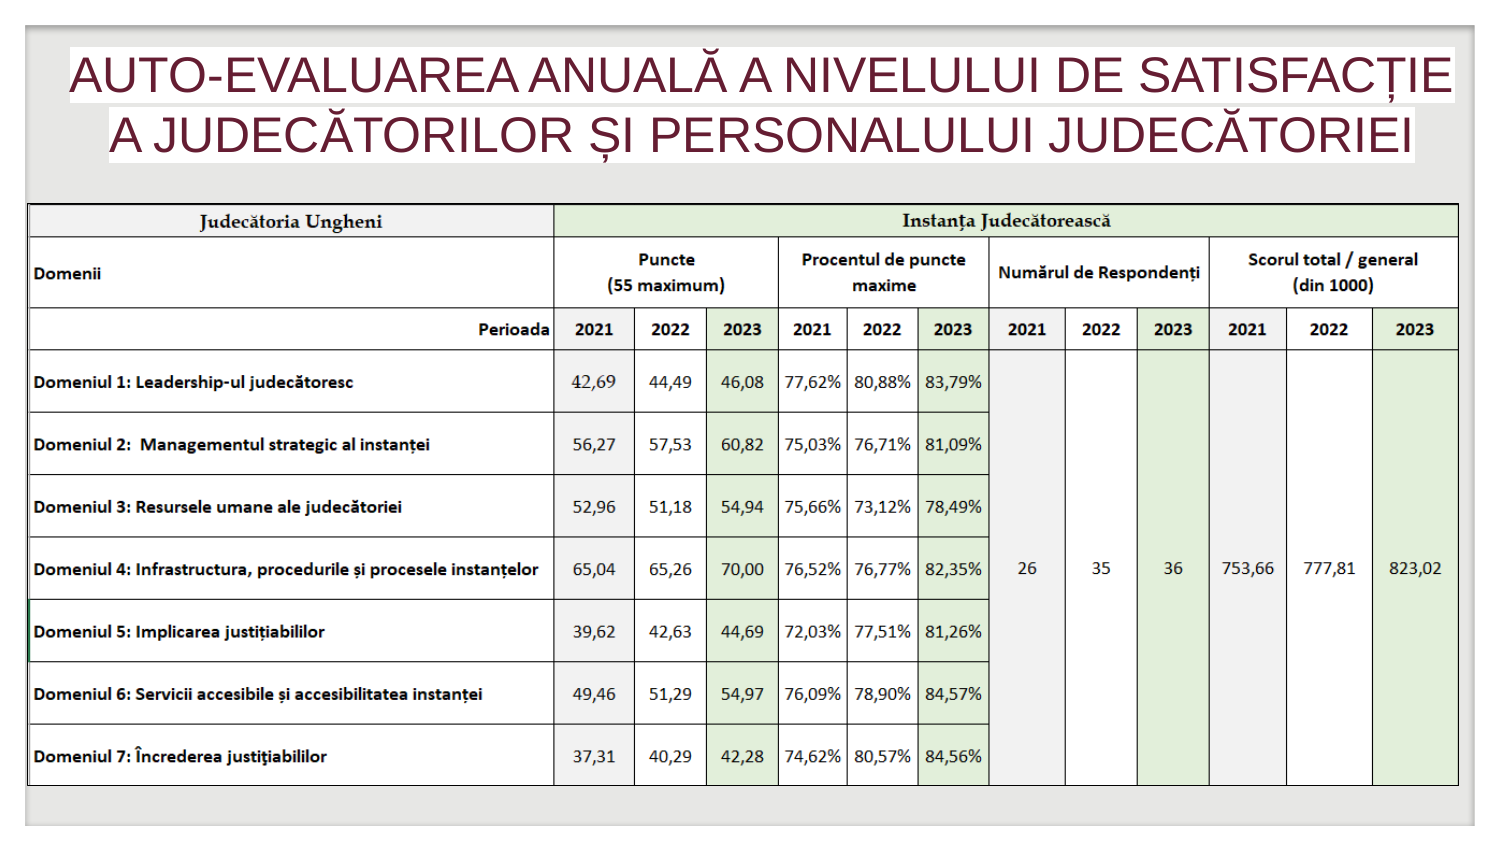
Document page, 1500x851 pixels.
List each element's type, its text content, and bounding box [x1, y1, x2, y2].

text_box AUTO-EVALUAREA ANUALĂ A NIVELULUI DE SATISFACȚIE A JUDECĂTORILOR ȘI PERSONALULUI JUDECĂTORIEI [35, 34, 1489, 170]
picture [27, 203, 1459, 786]
